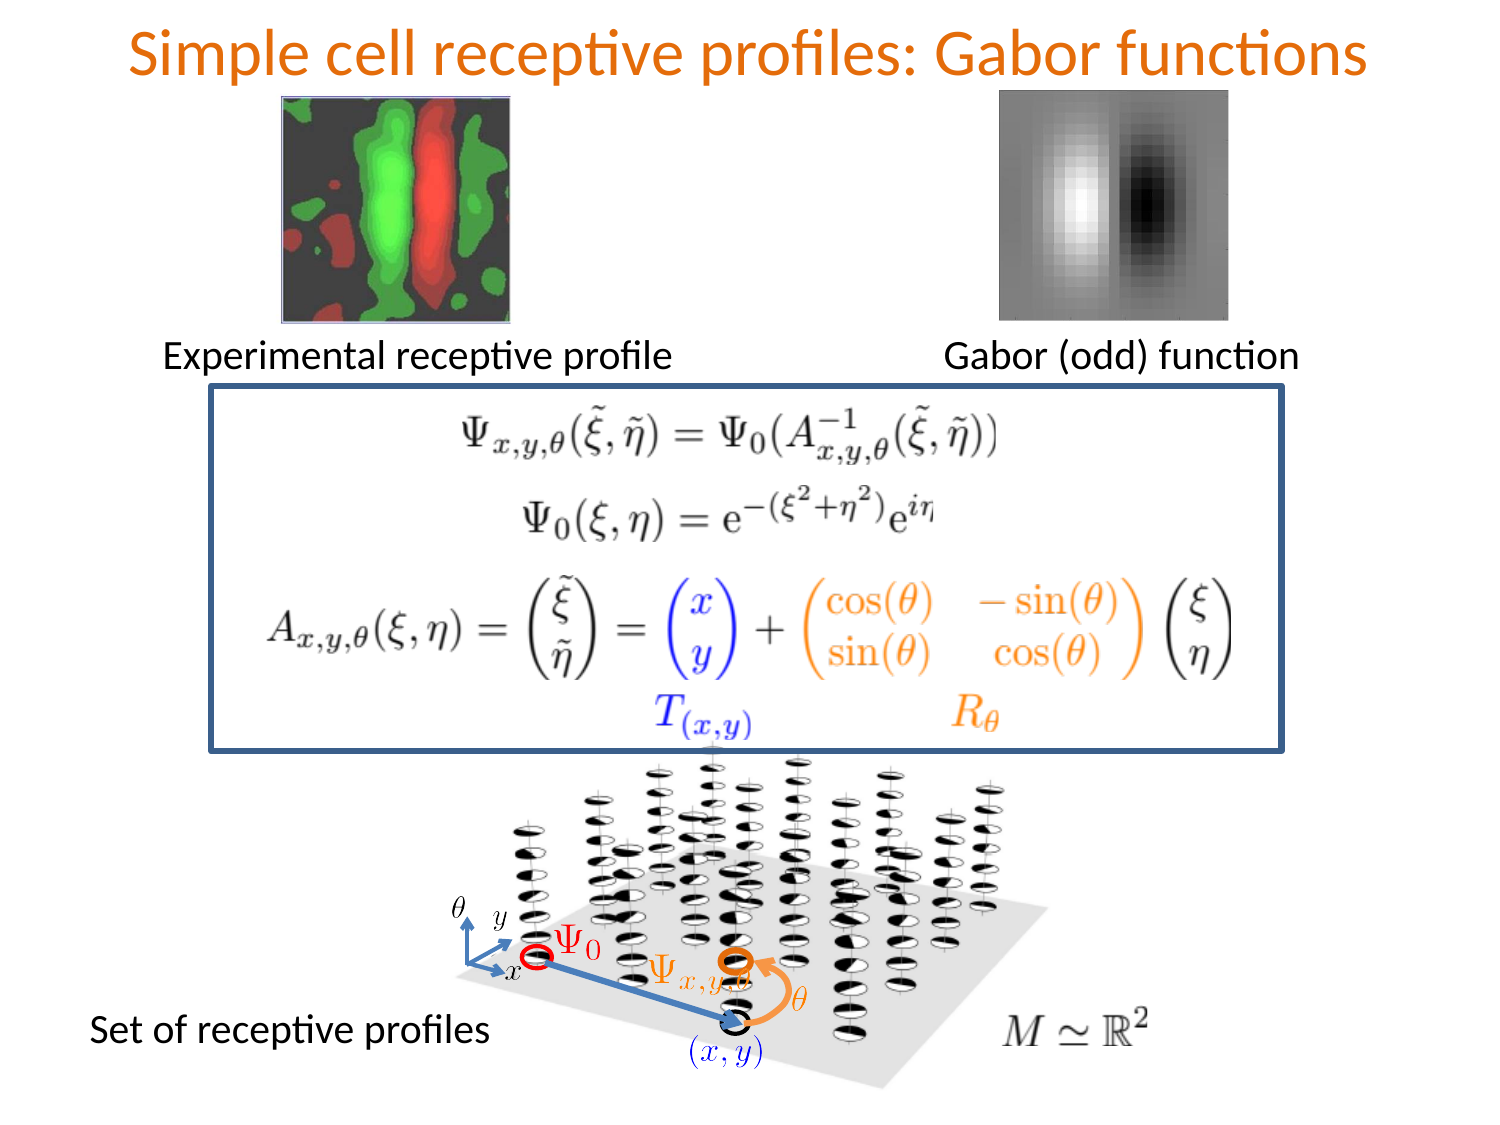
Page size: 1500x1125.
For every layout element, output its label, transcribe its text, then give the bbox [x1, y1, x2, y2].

text_box Gabor (odd) function [928, 320, 1316, 436]
text_box Simple cell receptive profiles: Gabor functions [0, 1, 1500, 97]
text_box Set of receptive profiles [74, 993, 407, 1059]
picture [1001, 1005, 1148, 1046]
text_box [209, 384, 1284, 753]
picture [997, 89, 1229, 321]
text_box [412, 749, 1083, 1111]
picture [265, 81, 514, 331]
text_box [266, 404, 1232, 740]
text_box Experimental receptive profile [147, 320, 688, 385]
